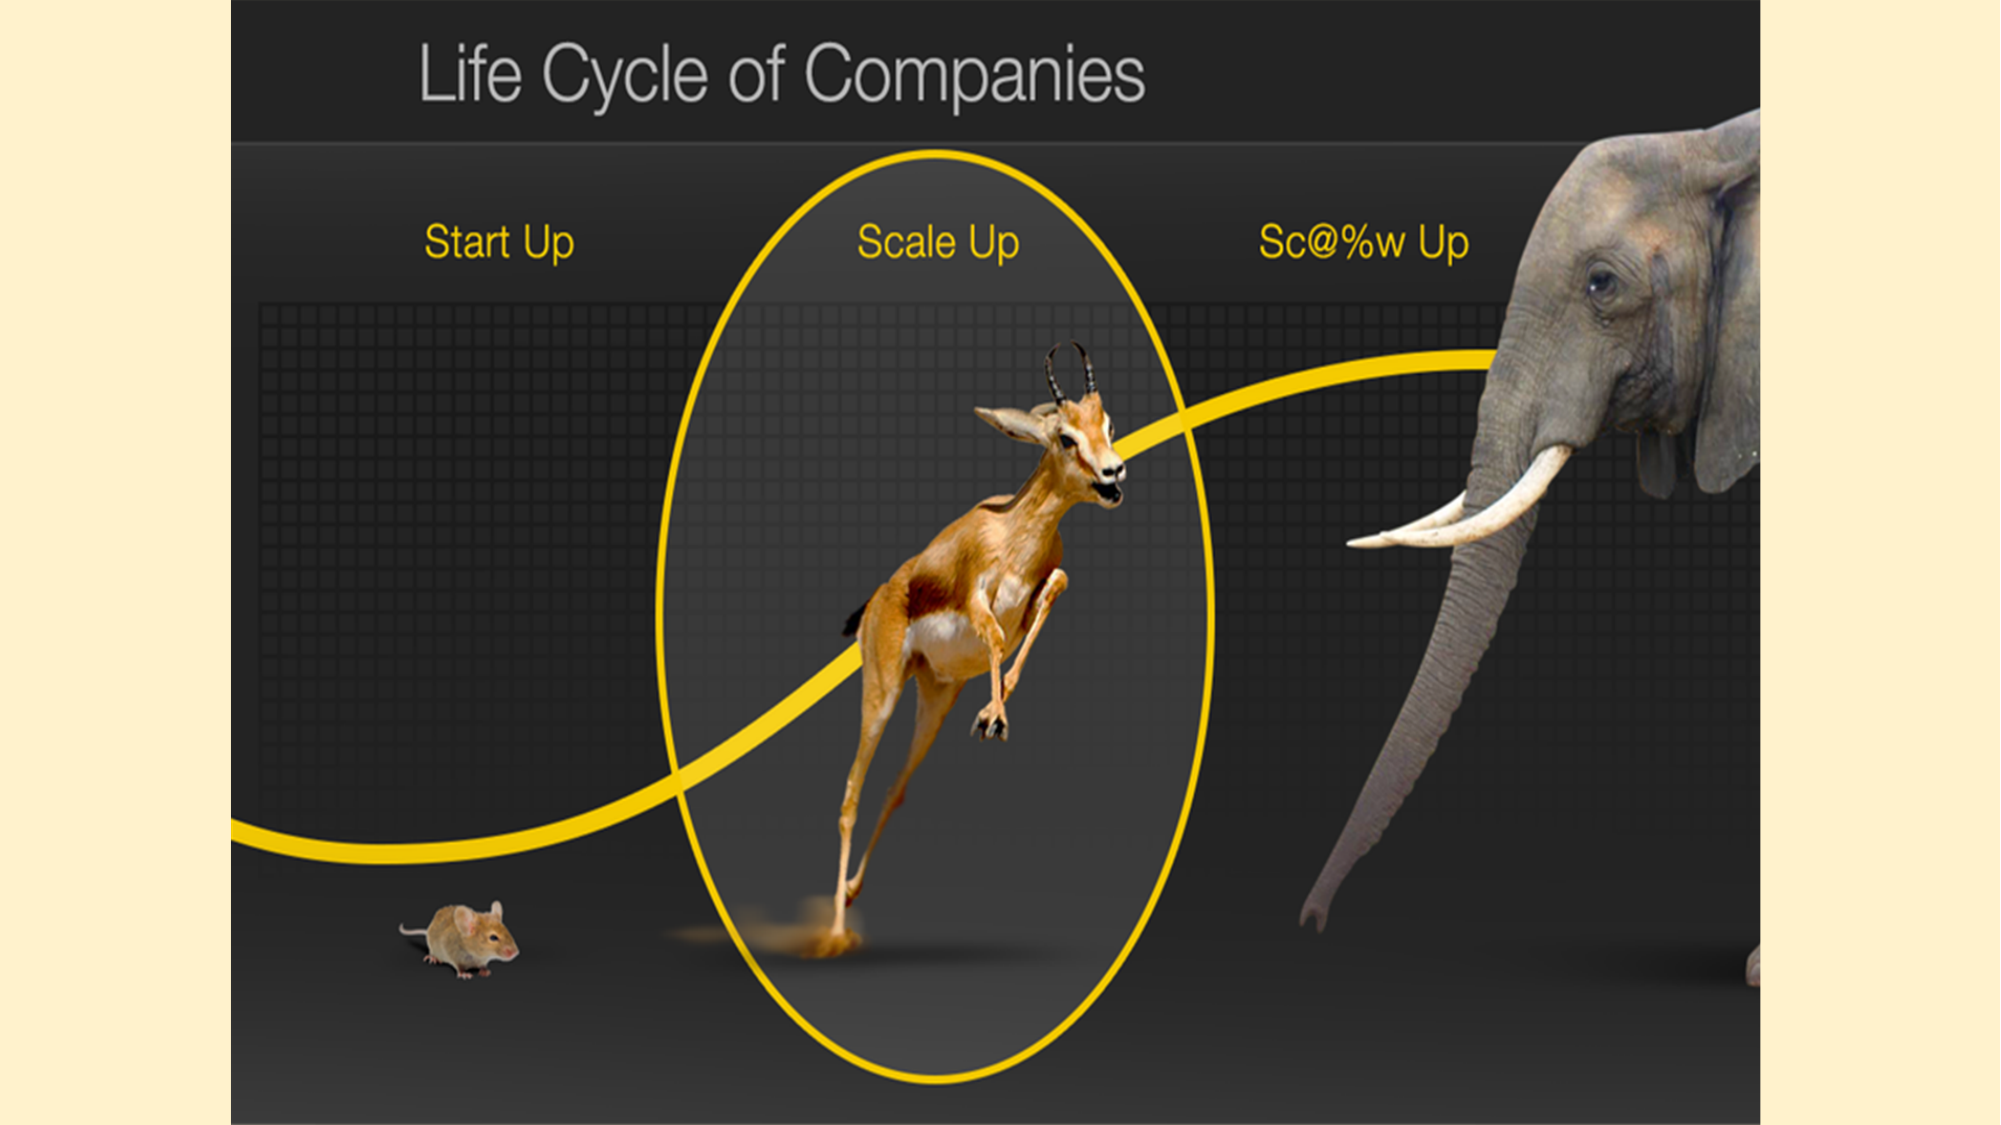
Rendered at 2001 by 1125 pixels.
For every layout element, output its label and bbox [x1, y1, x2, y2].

list [230, 0, 1761, 1125]
